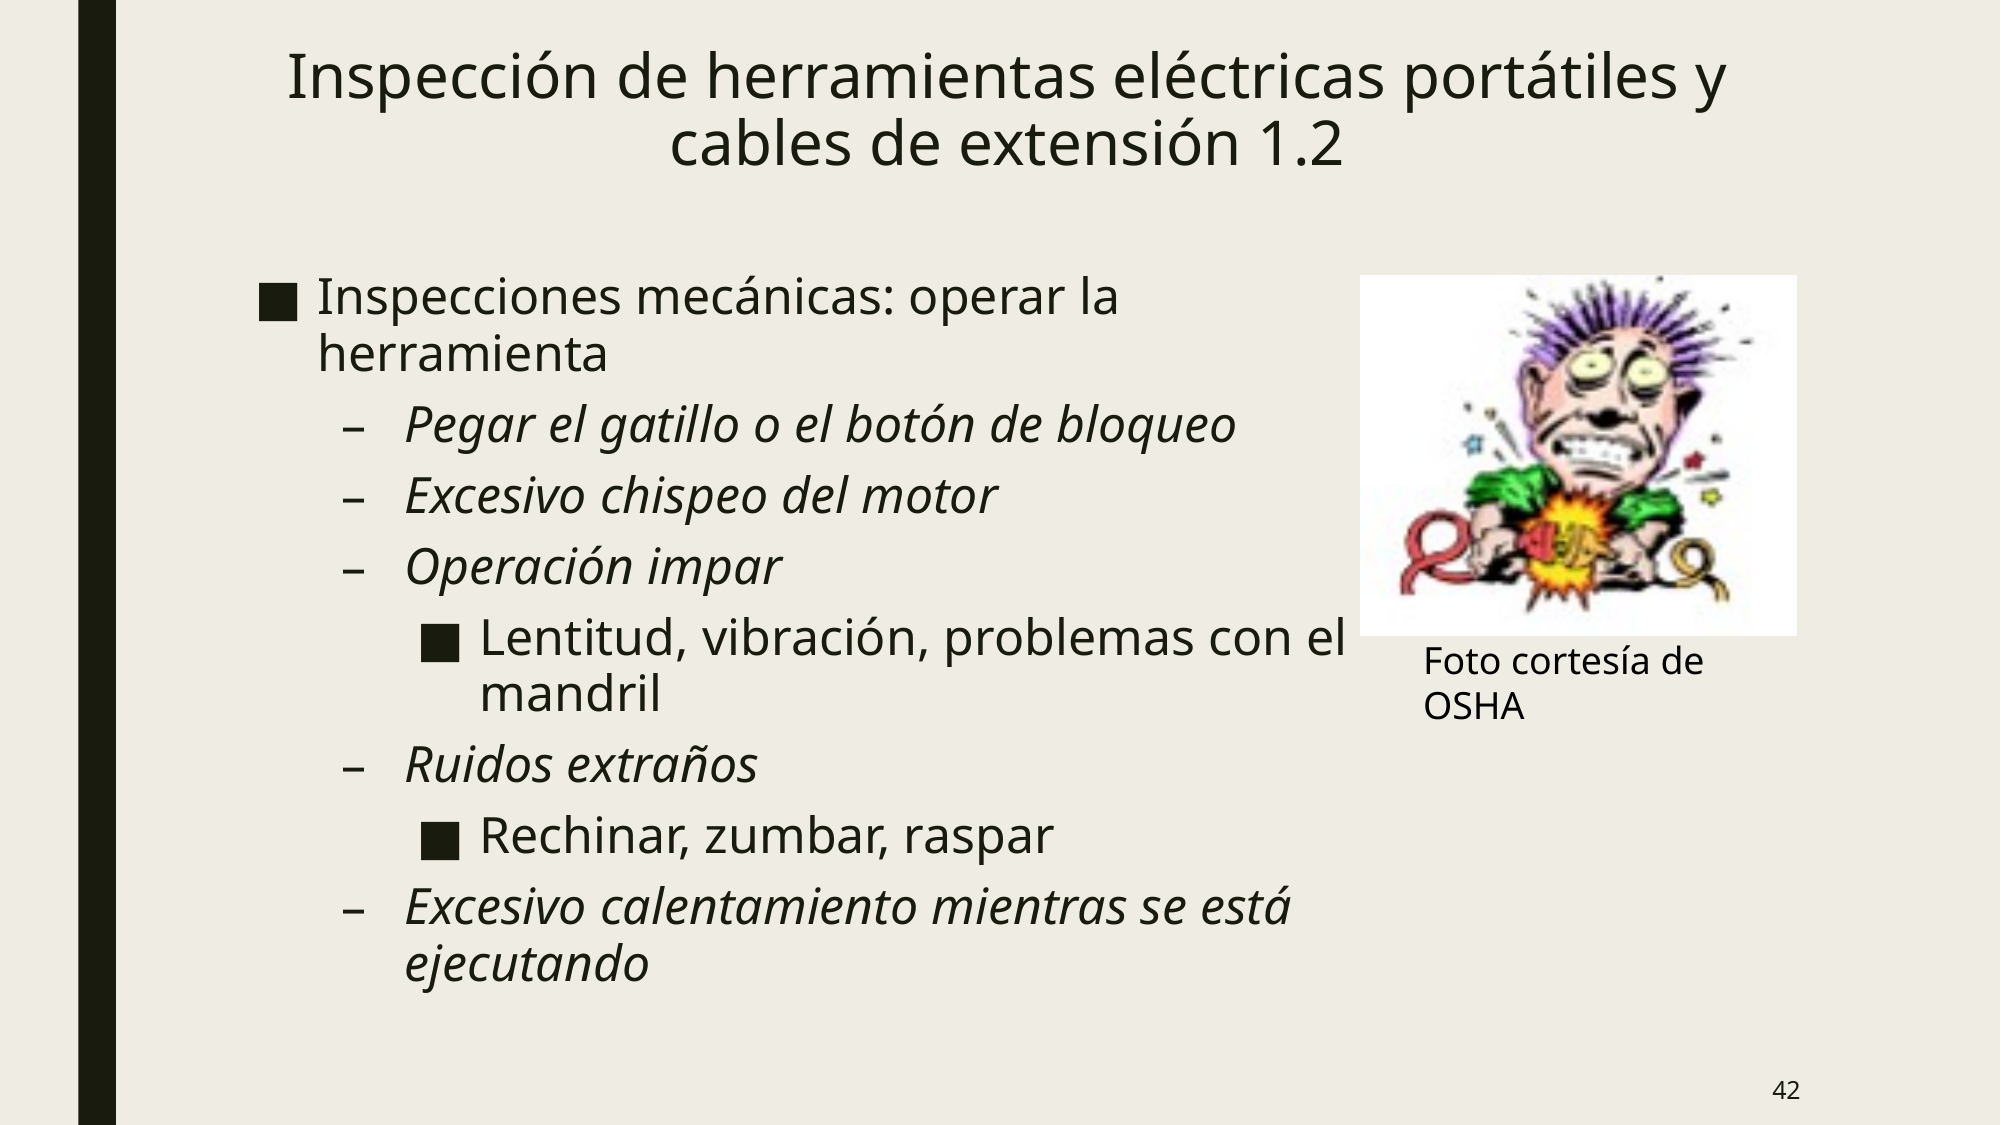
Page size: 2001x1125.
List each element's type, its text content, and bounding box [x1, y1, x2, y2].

list Inspecciones mecánicas: operar la herramienta Pegar el gatillo o el botón de bloqueo Excesivo chispeo del motor Operación impar Lentitud, vibración, problemas con el mandril Ruidos extraños Rechinar, zumbar, raspar Excesivo calentamiento mientras se está ejecutando [239, 262, 1372, 1024]
slide_number 42 [1553, 1058, 1816, 1125]
text_box Foto cortesía de OSHA [1408, 629, 1829, 735]
picture [1360, 275, 1797, 636]
title Inspección de herramientas eléctricas portátiles y cables de extensión 1.2 [220, 38, 1796, 187]
